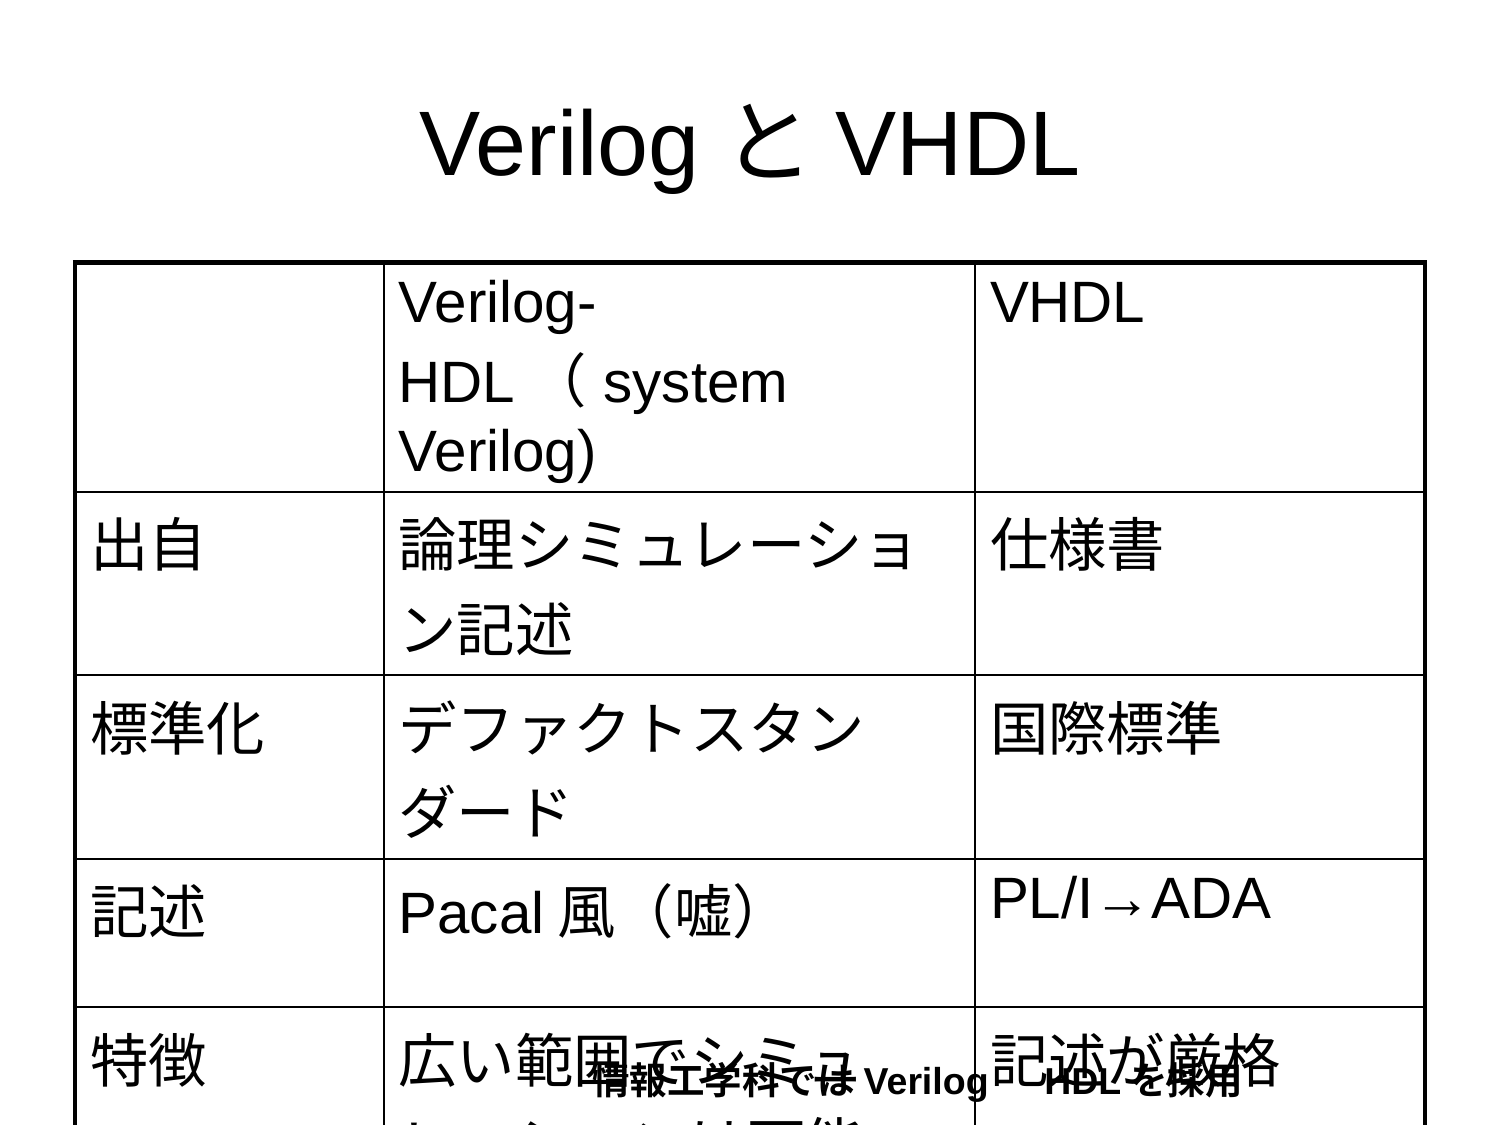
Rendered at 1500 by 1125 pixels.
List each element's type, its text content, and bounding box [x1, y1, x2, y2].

table_cell 標準化 [77, 676, 383, 858]
table_cell 記述が厳格 [976, 1008, 1423, 1125]
table_cell デファクトスタンダード [385, 676, 974, 858]
table_cell 記述 [77, 860, 383, 1006]
table_cell PL/I→ADA [976, 860, 1423, 1006]
table_header Verilog-HDL（system Verilog) [385, 265, 974, 491]
text_box 情報工学科ではVerilog HDLを採用 [577, 1049, 1258, 1110]
table_cell 論理シミュレーション記述 [385, 493, 974, 674]
table_header [77, 265, 383, 491]
table_cell 仕様書 [976, 493, 1423, 674]
table_cell 出自 [77, 493, 383, 674]
title VerilogとVHDL [75, 45, 1425, 233]
table_cell 広い範囲でシミュレーションは可能 [385, 1008, 974, 1125]
table_cell 国際標準 [976, 676, 1423, 858]
table_cell 特徴 [77, 1008, 383, 1125]
table_cell Pacal風（嘘） [385, 860, 974, 1006]
table_header VHDL [976, 265, 1423, 491]
